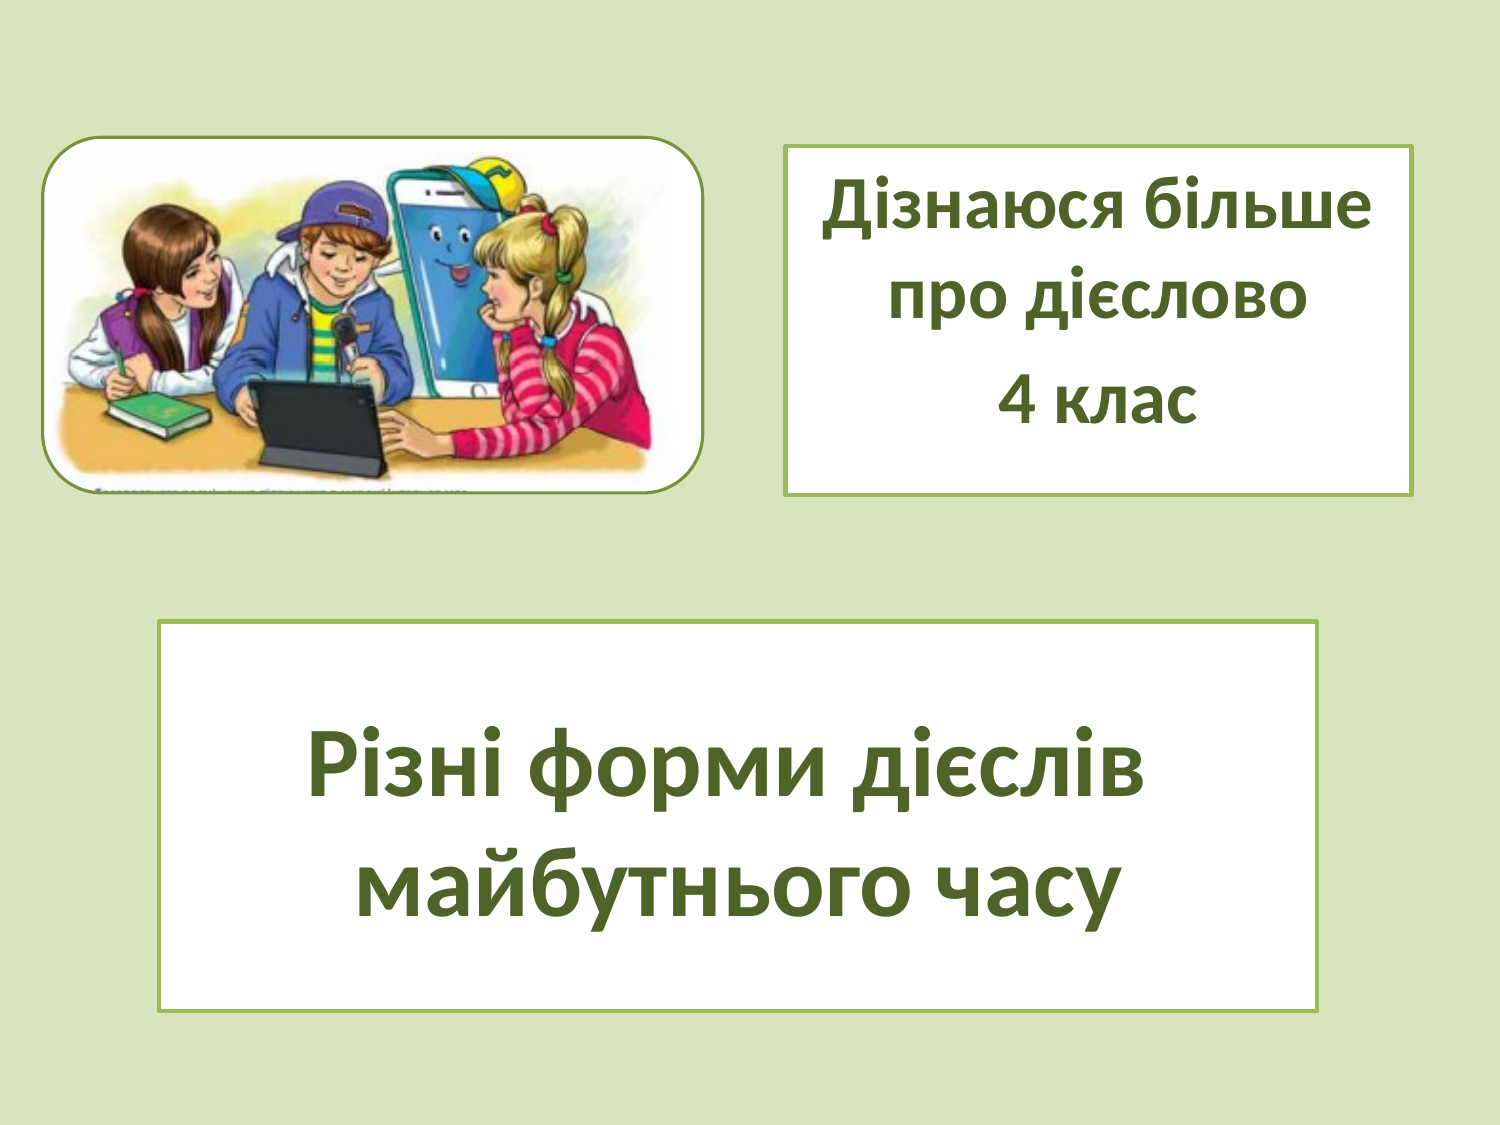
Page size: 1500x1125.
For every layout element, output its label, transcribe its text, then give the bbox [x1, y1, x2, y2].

picture [42, 136, 703, 494]
title Різні форми дієслів майбутнього часу [157, 619, 1319, 1013]
subtitle Дізнаюся більше про дієслово 4 клас [783, 144, 1414, 497]
